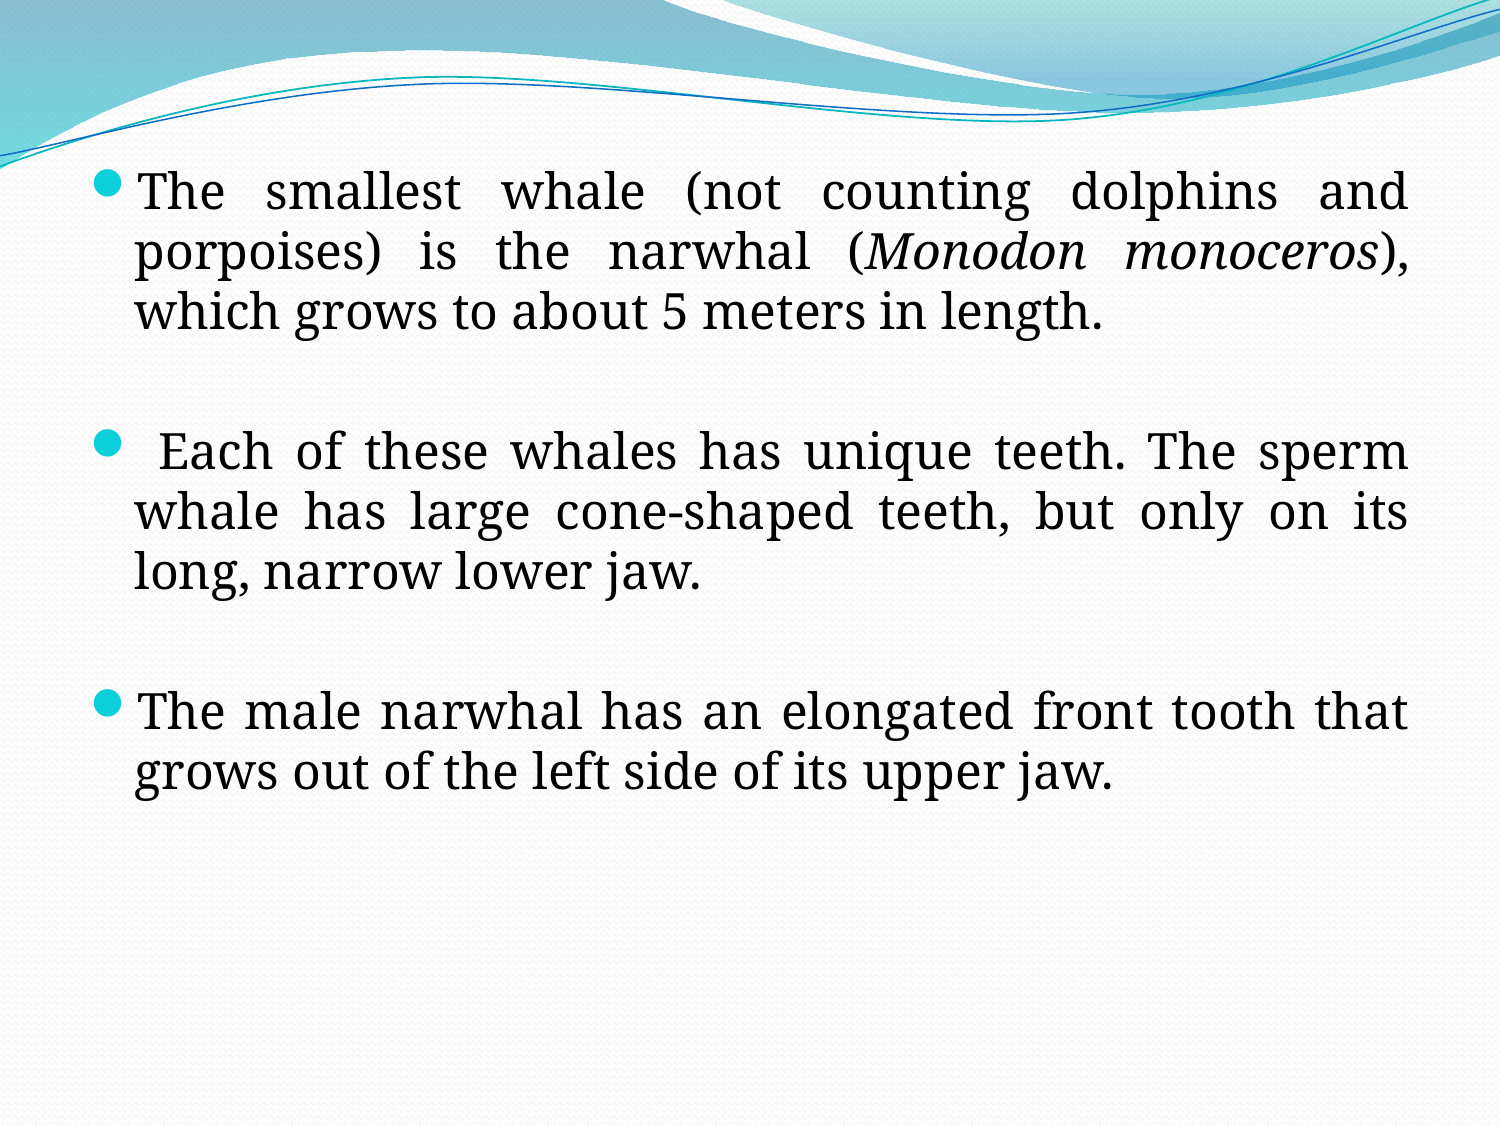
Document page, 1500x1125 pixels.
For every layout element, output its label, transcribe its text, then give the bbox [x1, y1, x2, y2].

list The smallest whale (not counting dolphins and porpoises) is the narwhal (Monodon monoceros), which grows to about 5 meters in length. Each of these whales has unique teeth. The sperm whale has large cone-shaped teeth, but only on its long, narrow lower jaw. The male narwhal has an elongated front tooth that grows out of the left side of its upper jaw. [75, 82, 1425, 1005]
